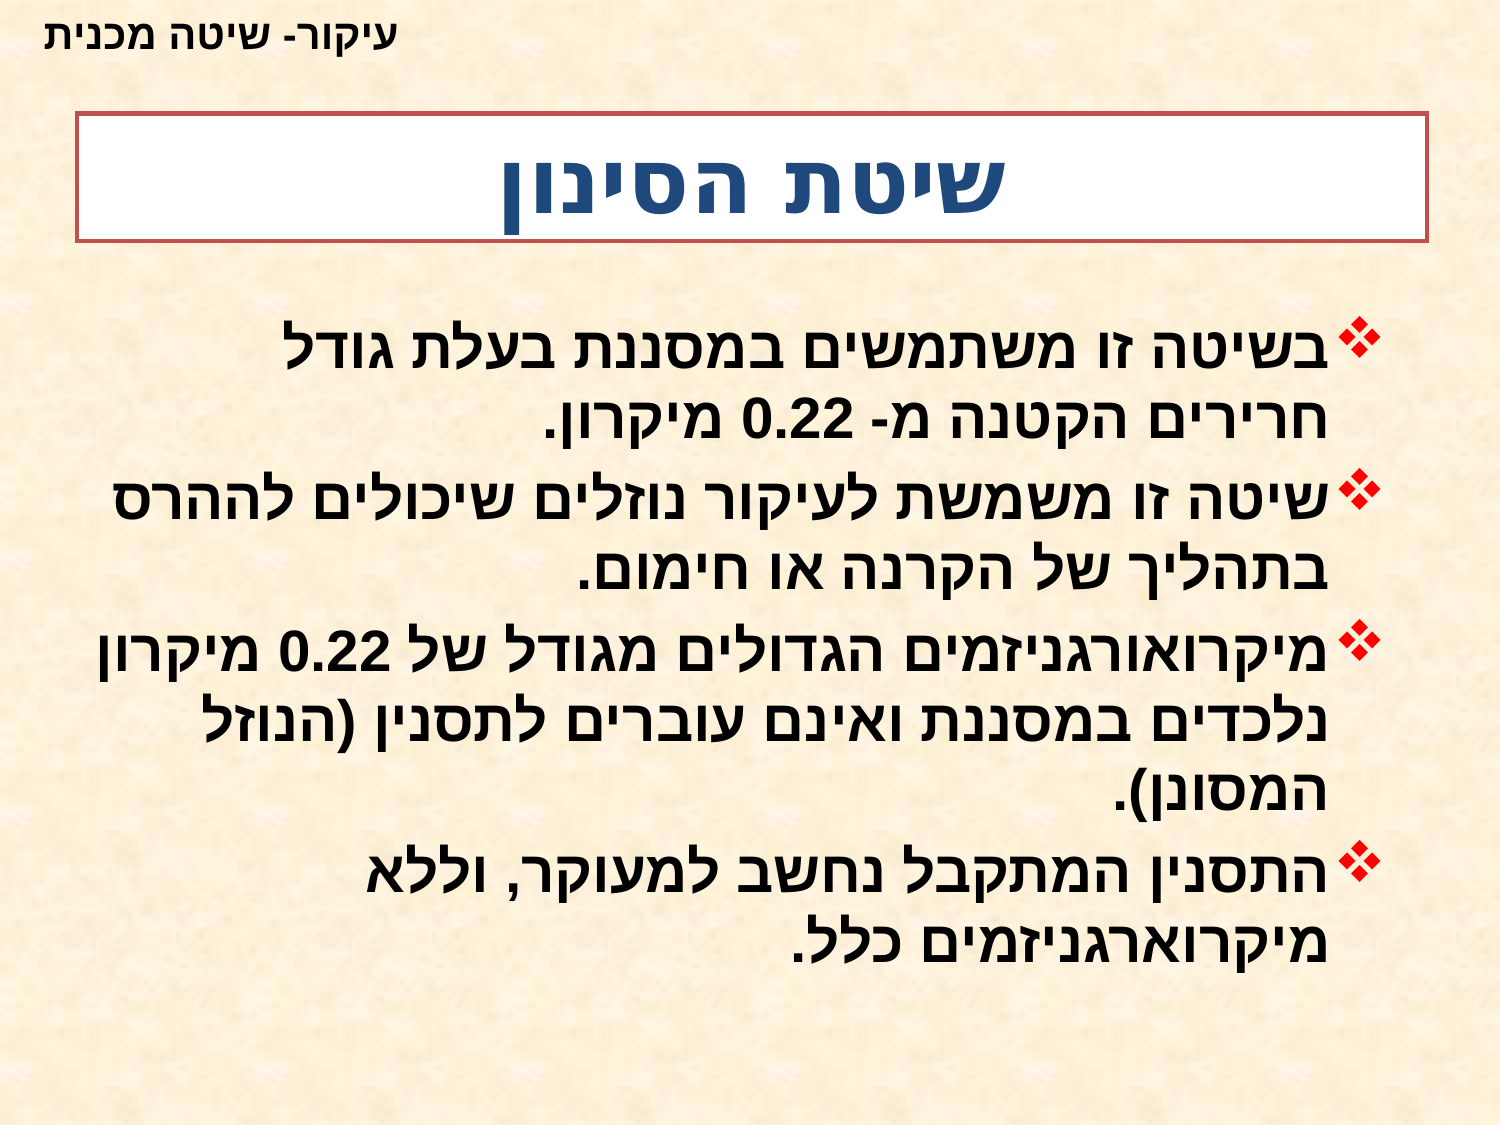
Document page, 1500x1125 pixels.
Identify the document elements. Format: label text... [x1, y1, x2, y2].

picture [0, 0, 1500, 1125]
list בשיטה זו משתמשים במסננת בעלת גודל חרירים הקטנה מ- 0.22 מיקרון. שיטה זו משמשת לעיקור נוזלים שיכולים לההרס בתהליך של הקרנה או חימום. מיקרואורגניזמים הגדולים מגודל של 0.22 מיקרון נלכדים במסננת ואינם עוברים לתסנין (הנוזל המסונן). התסנין המתקבל נחשב למעוקר, וללא מיקרוארגניזמים כלל. [76, 302, 1403, 1048]
text_box עיקור- שיטה מכנית [0, 0, 431, 65]
title שיטת הסינון [75, 111, 1429, 243]
